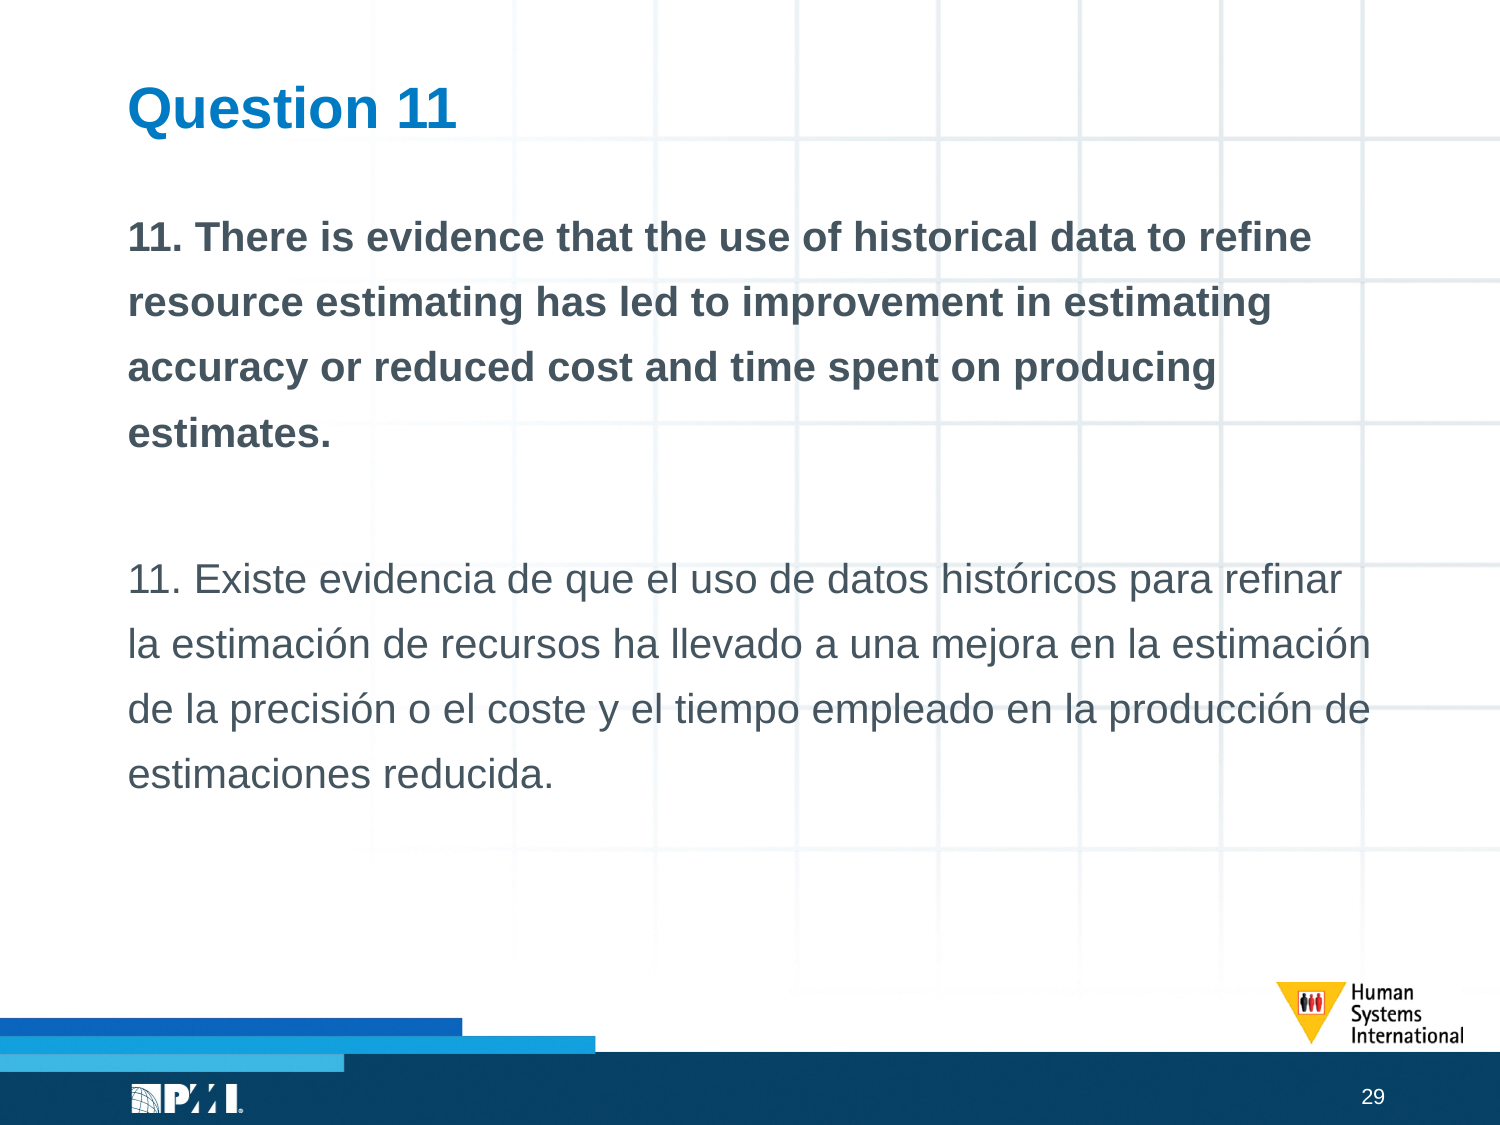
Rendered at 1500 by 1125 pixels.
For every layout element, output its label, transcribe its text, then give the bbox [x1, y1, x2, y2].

list 11. There is evidence that the use of historical data to refine resource estimating has led to improvement in estimating accuracy or reduced cost and time spent on producing estimates. 11. Existe evidencia de que el uso de datos históricos para refinar la estimación de recursos ha llevado a una mejora en la estimación de la precisión o el coste y el tiempo empleado en la producción de estimaciones reducida. [112, 187, 1388, 951]
picture [0, 0, 1500, 1125]
title Question 11 [112, 62, 1388, 187]
